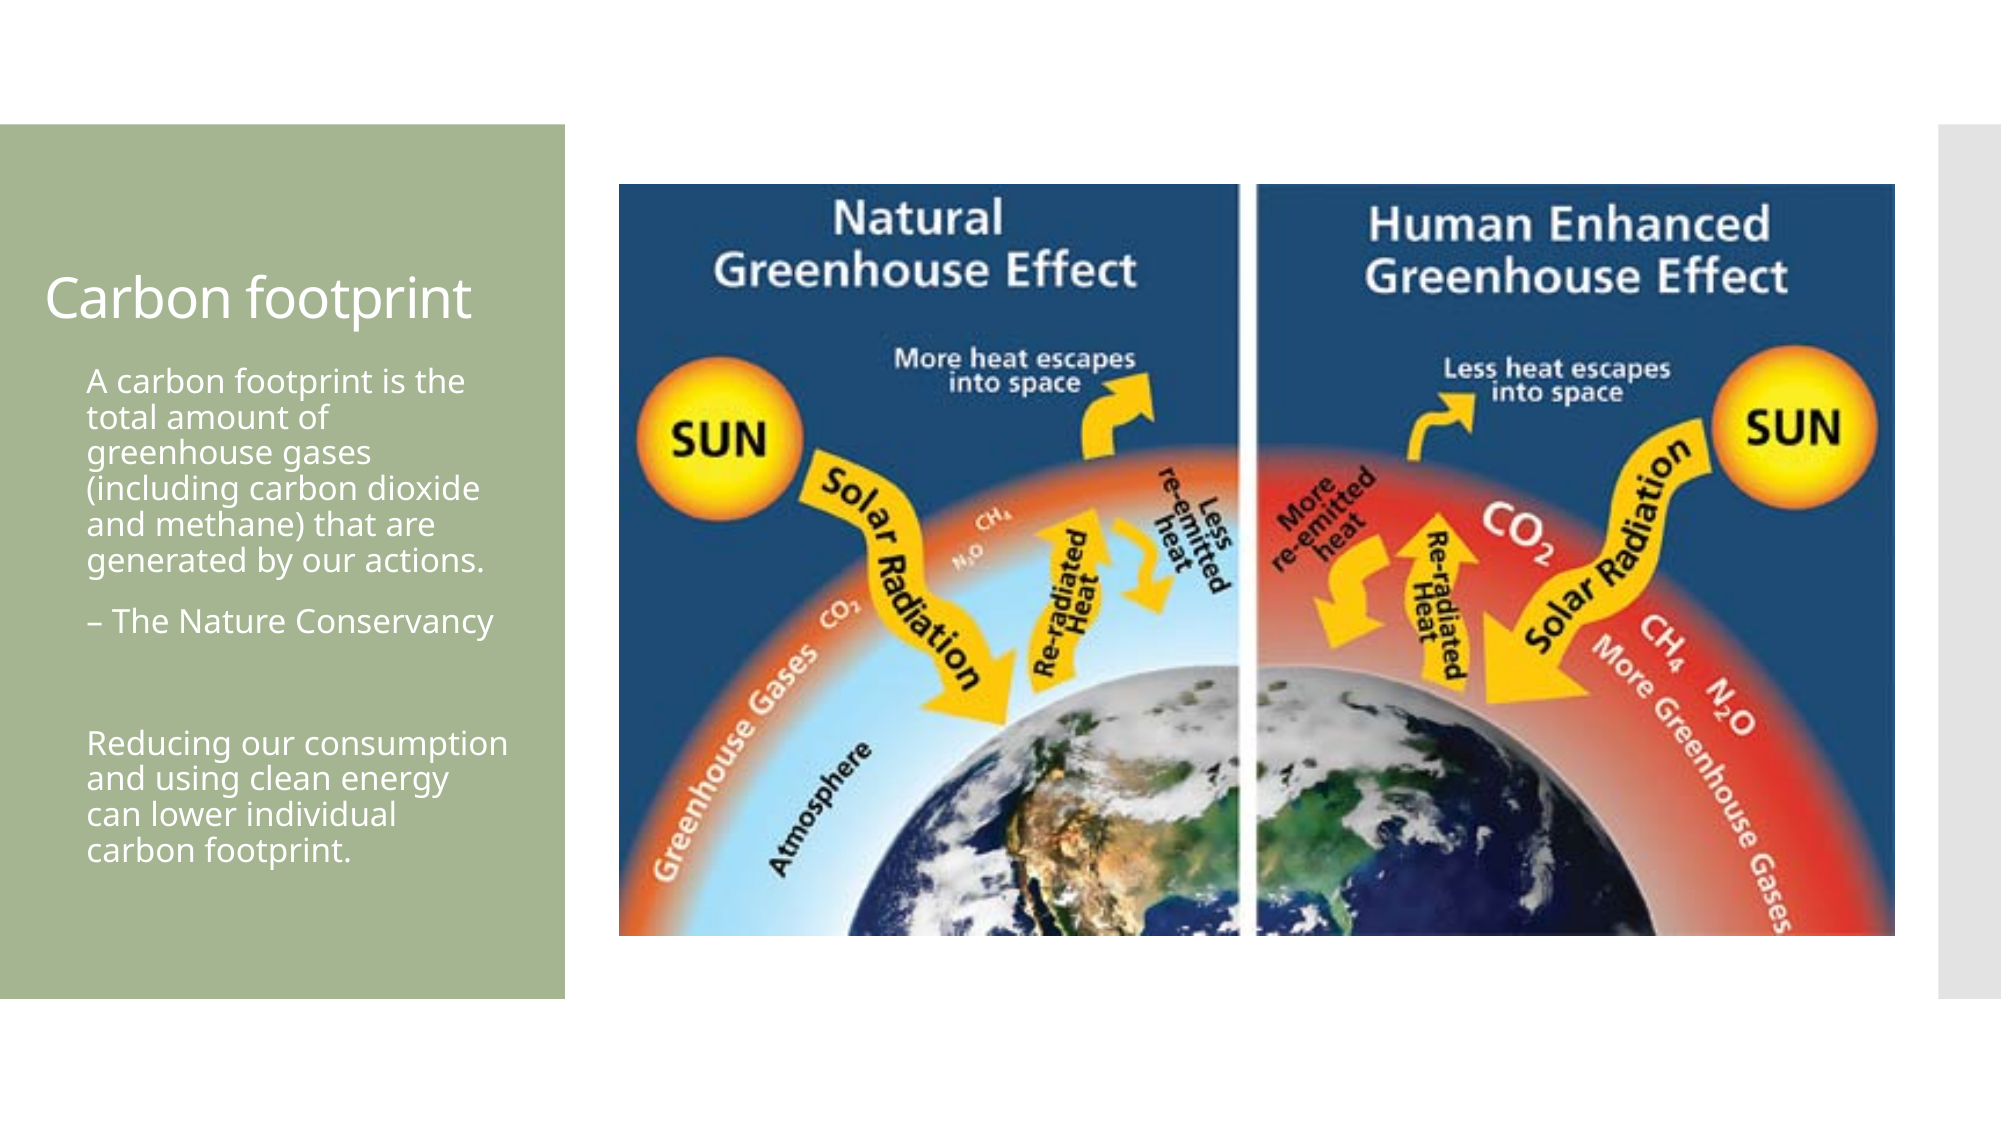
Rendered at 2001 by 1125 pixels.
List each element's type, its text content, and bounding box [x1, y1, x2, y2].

title Carbon footprint [29, 249, 513, 339]
picture [619, 184, 1896, 936]
list A carbon footprint is the total amount of greenhouse gases (including carbon dioxide and methane) that are generated by our actions. – The Nature Conservancy Reducing our consumption and using clean energy can lower individual carbon footprint. [41, 357, 525, 969]
